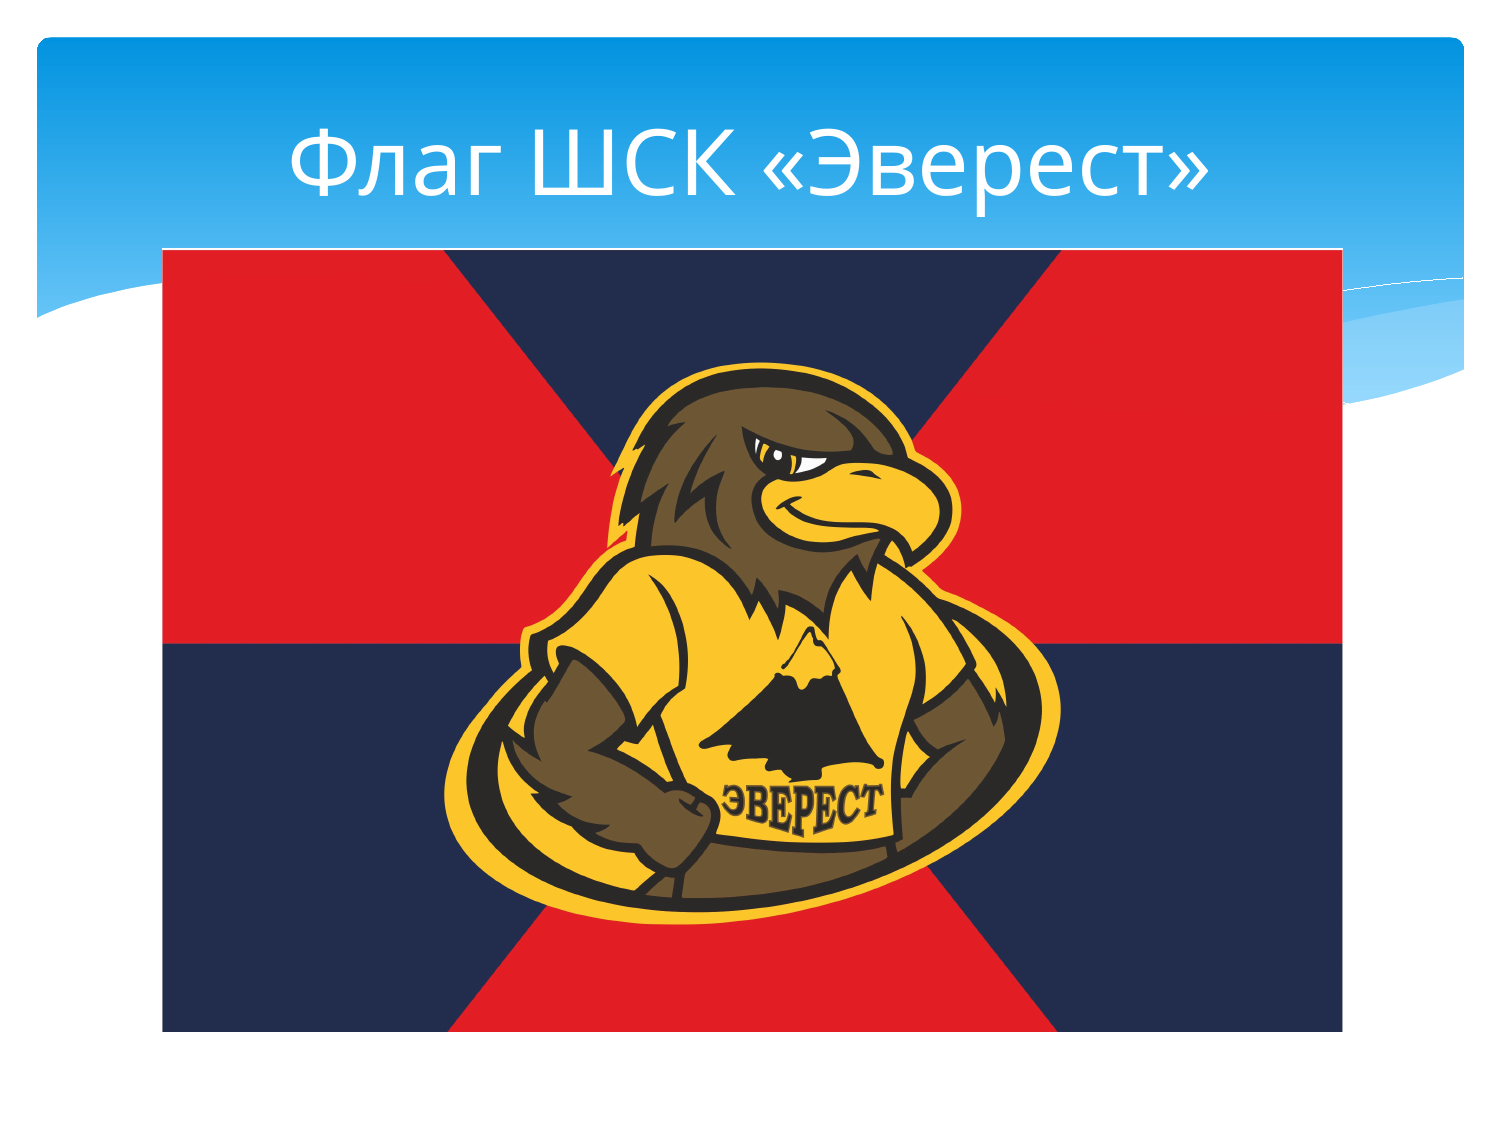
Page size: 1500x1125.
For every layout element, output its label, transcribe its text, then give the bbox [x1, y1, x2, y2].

title Флаг ШСК «Эверест» [75, 55, 1425, 261]
picture [162, 248, 1343, 1033]
